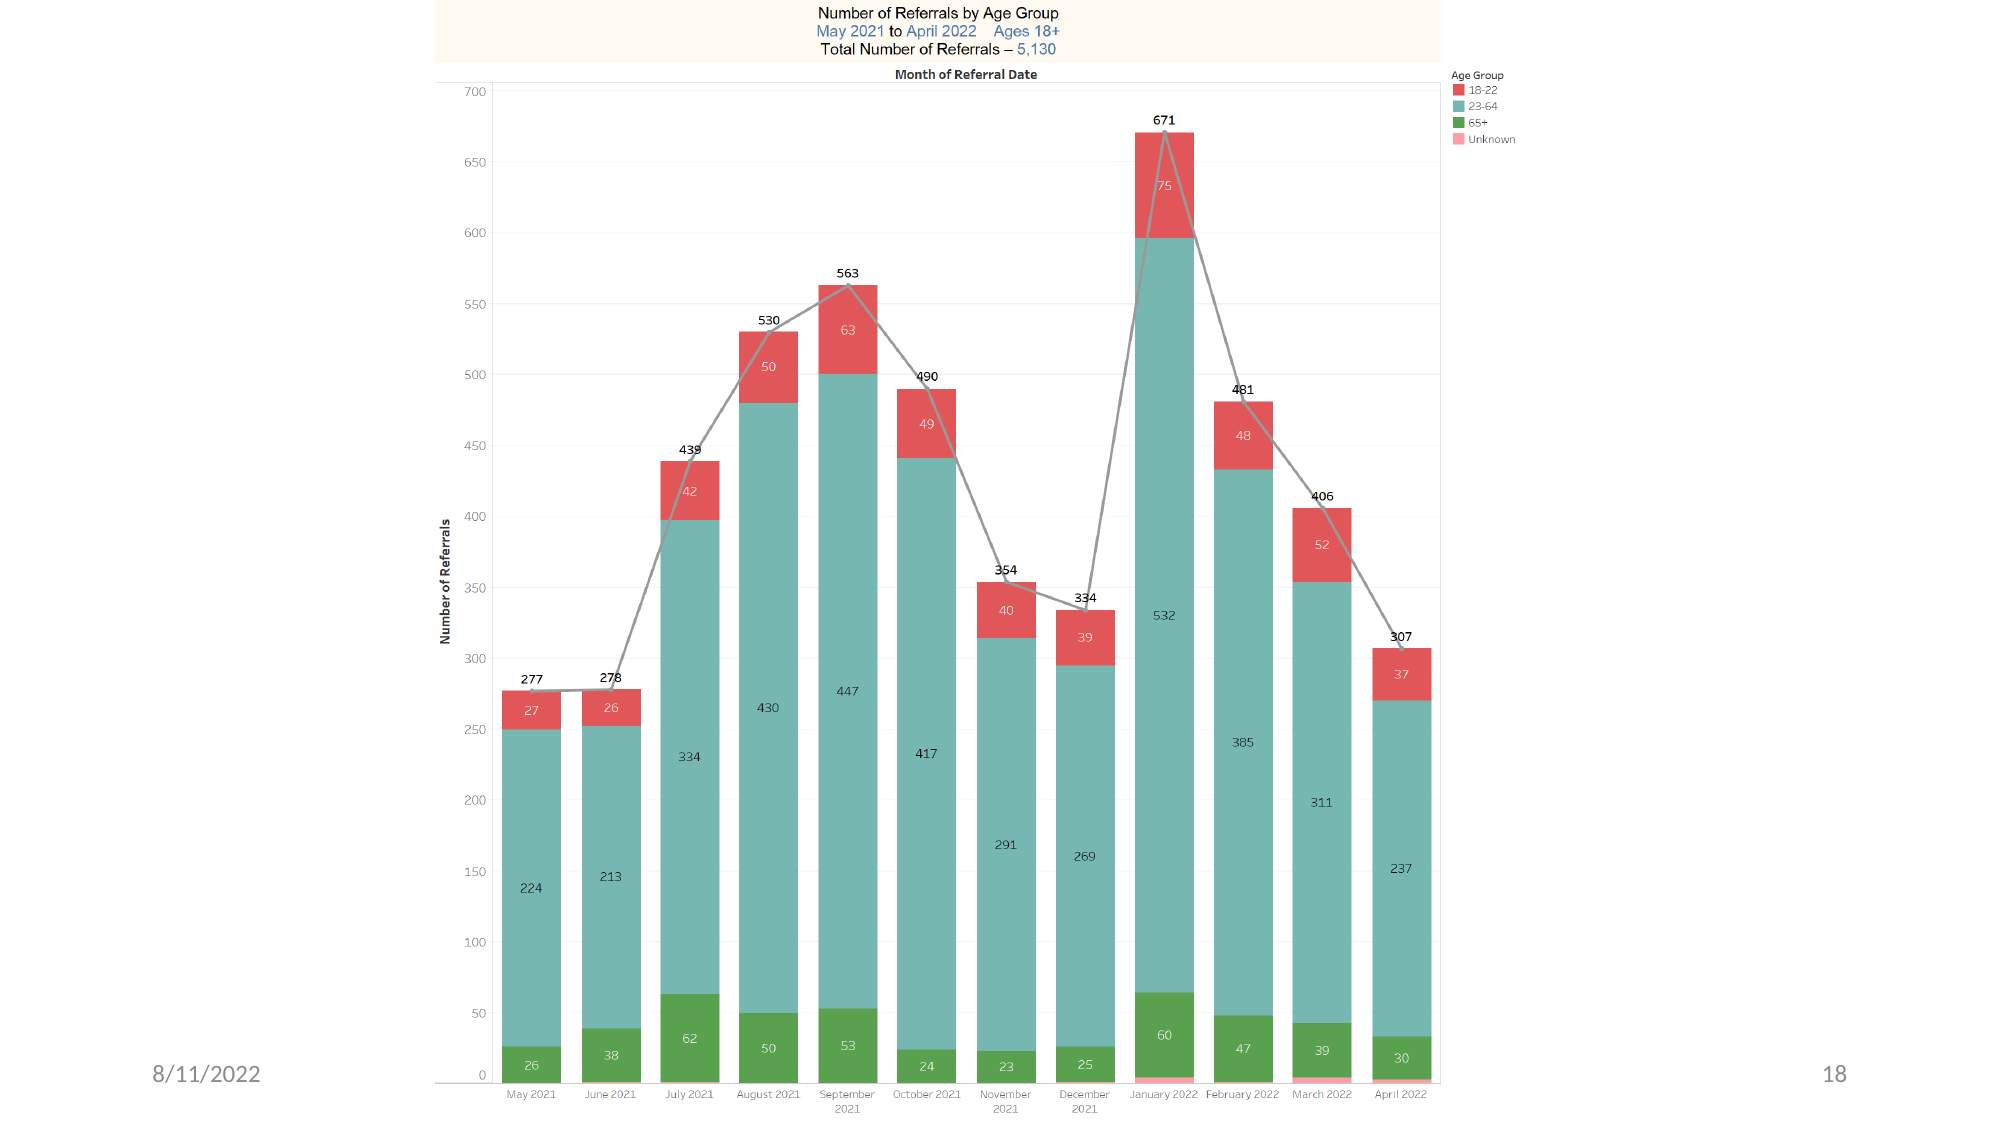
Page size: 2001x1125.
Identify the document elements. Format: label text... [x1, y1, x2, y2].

slide_number 18 [1565, 1042, 1863, 1103]
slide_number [137, 1042, 435, 1103]
picture [435, 0, 1565, 1125]
